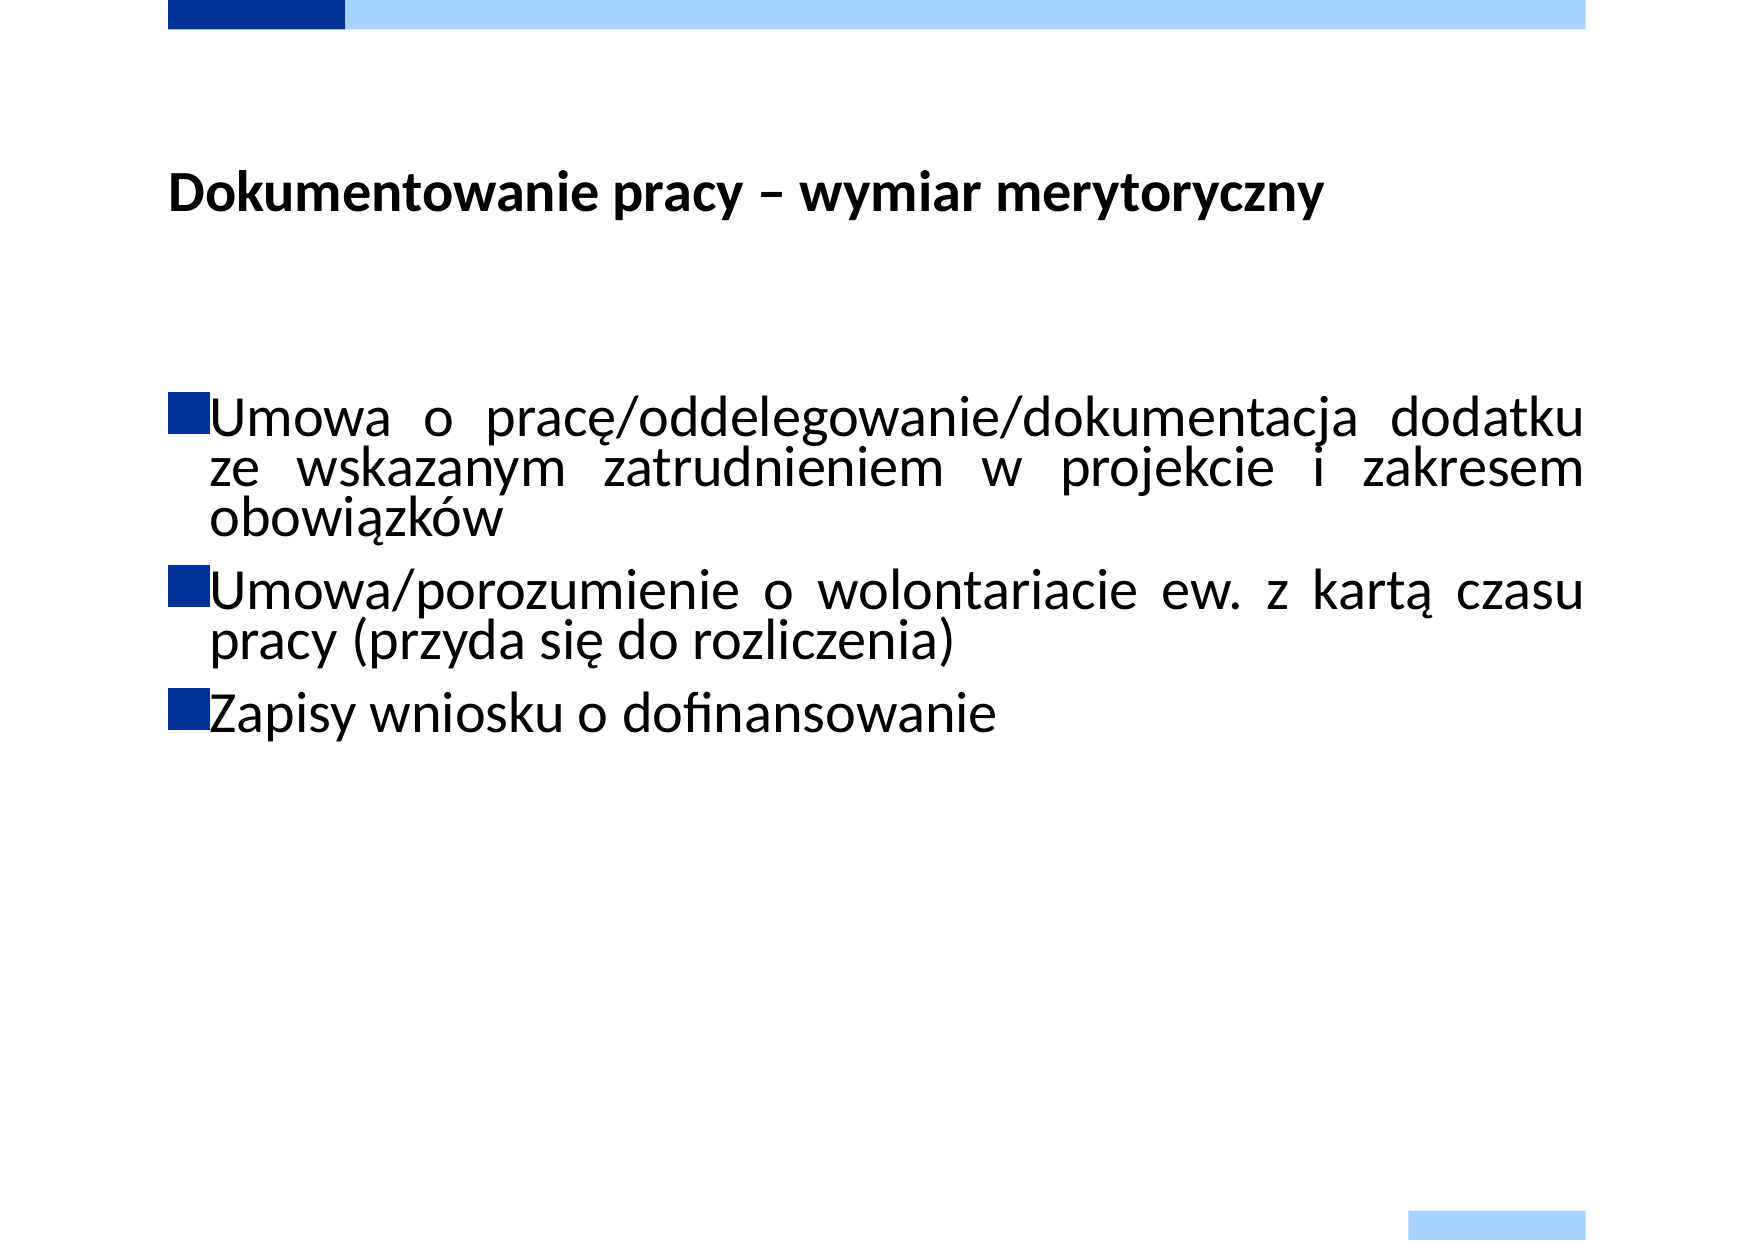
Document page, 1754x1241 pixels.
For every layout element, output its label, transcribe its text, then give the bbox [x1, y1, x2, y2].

title Dokumentowanie pracy – wymiar merytoryczny [168, 147, 1586, 324]
picture [168, 392, 210, 434]
picture [168, 565, 210, 607]
picture [168, 688, 210, 730]
list Umowa o pracę/oddelegowanie/dokumentacja dodatku ze wskazanym zatrudnieniem w projekcie i zakresem obowiązków Umowa/porozumienie o wolontariacie ew. z kartą czasu pracy (przyda się do rozliczenia) Zapisy wniosku o dofinansowanie [168, 324, 1586, 1093]
